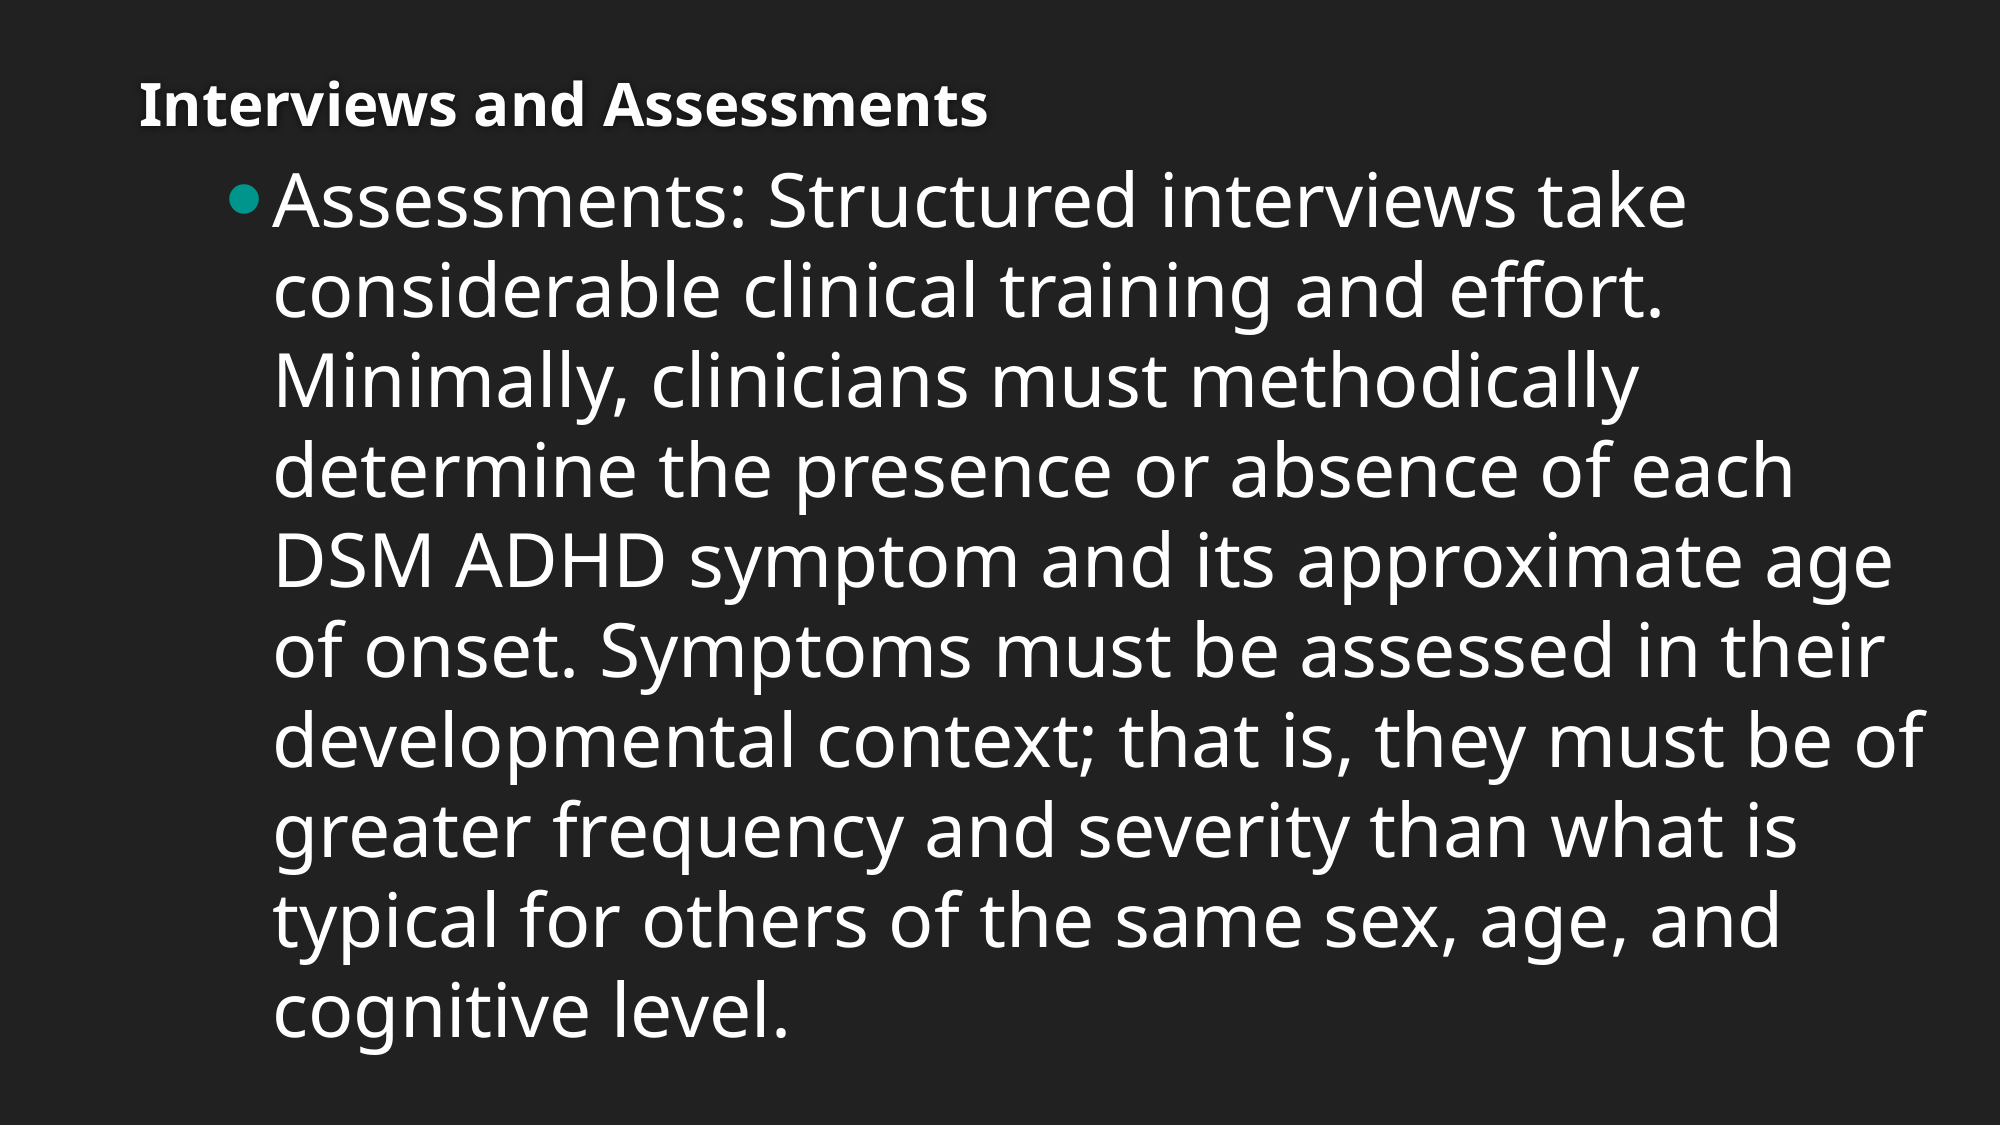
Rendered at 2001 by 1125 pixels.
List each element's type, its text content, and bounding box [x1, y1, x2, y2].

text_box Assessments: Structured interviews take considerable clinical training and effort. Minimally, clinicians must methodically determine the presence or absence of each DSM ADHD symptom and its approximate age of onset. Symptoms must be assessed in their developmental context; that is, they must be of greater frequency and severity than what is typical for others of the same sex, age, and cognitive level. [210, 221, 1966, 1067]
title Interviews and Assessments [124, 58, 1830, 146]
